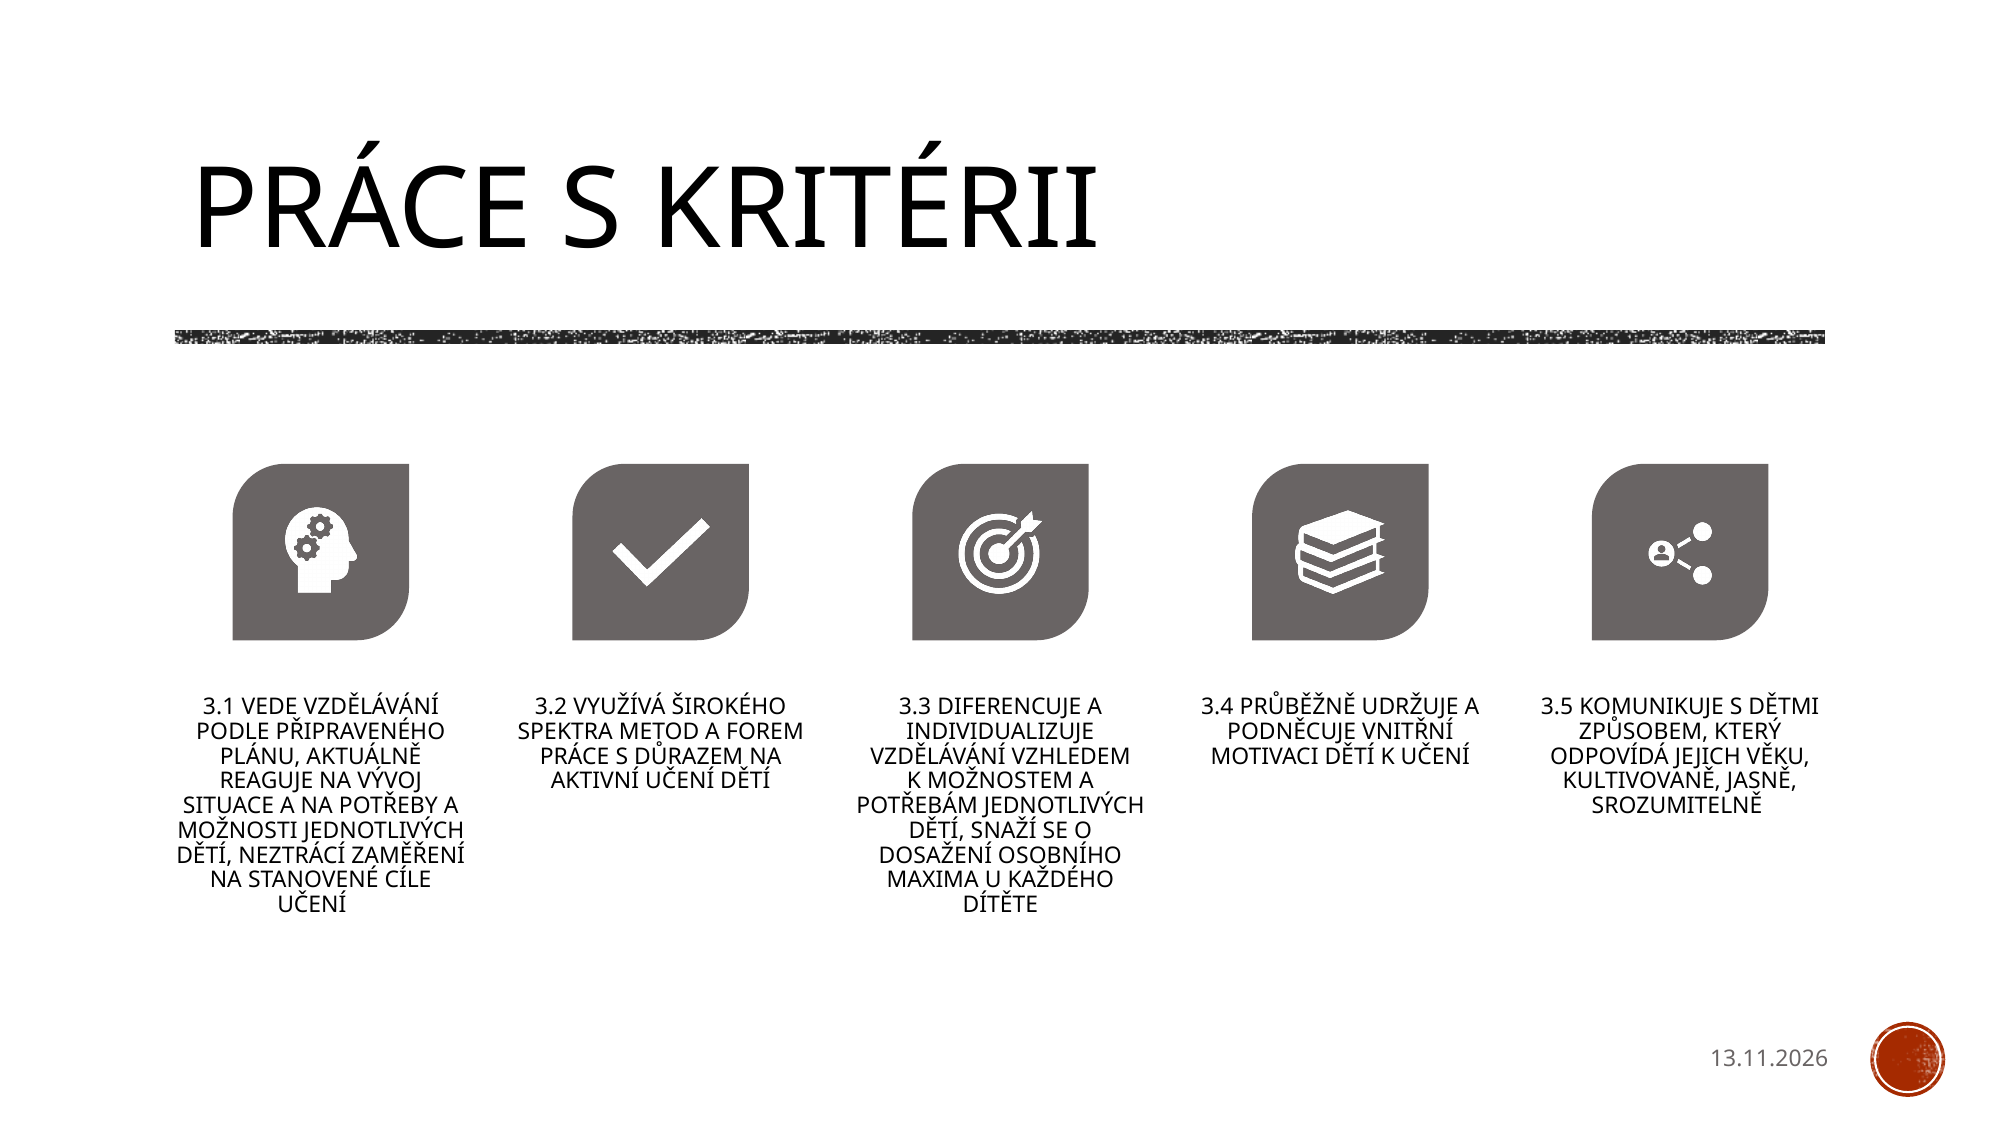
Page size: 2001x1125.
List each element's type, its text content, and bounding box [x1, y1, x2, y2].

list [176, 392, 1824, 984]
text_box [174, 329, 1826, 344]
title Práce s kritérii [175, 79, 1826, 329]
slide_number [1306, 1028, 1844, 1089]
